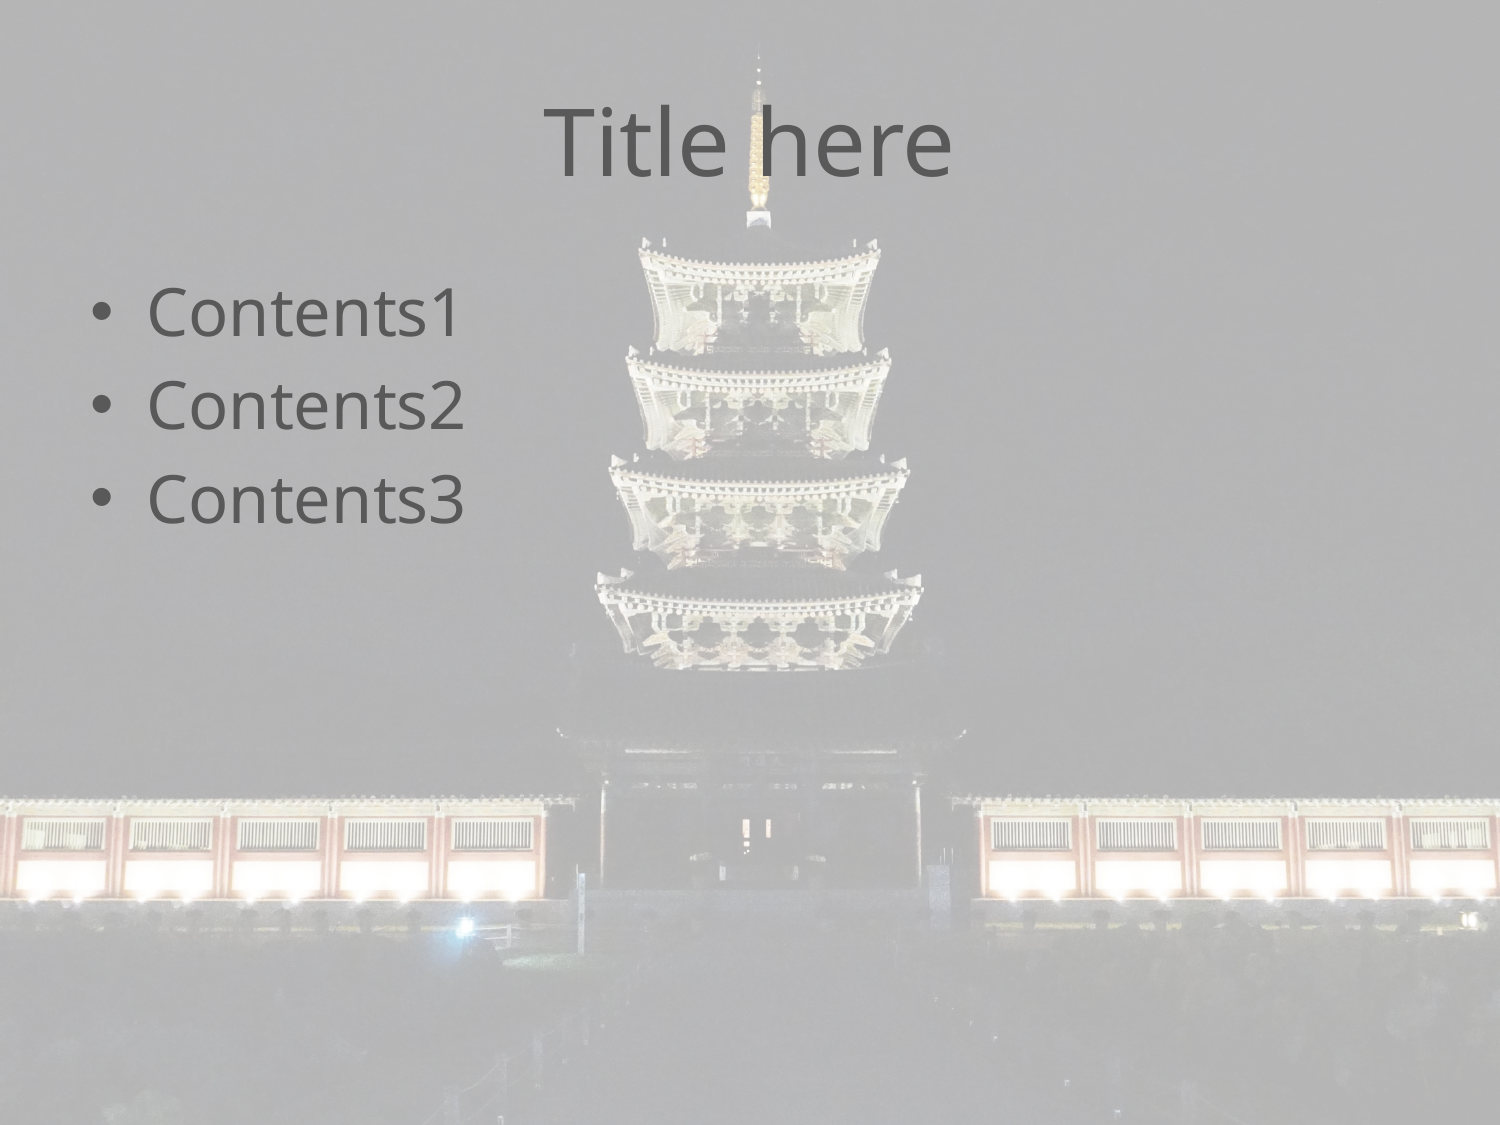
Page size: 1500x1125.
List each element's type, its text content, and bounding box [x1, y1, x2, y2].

text_box [0, 0, 1500, 1125]
title Title here [75, 45, 1425, 233]
list Contents1 Contents2 Contents3 [75, 262, 1425, 1005]
